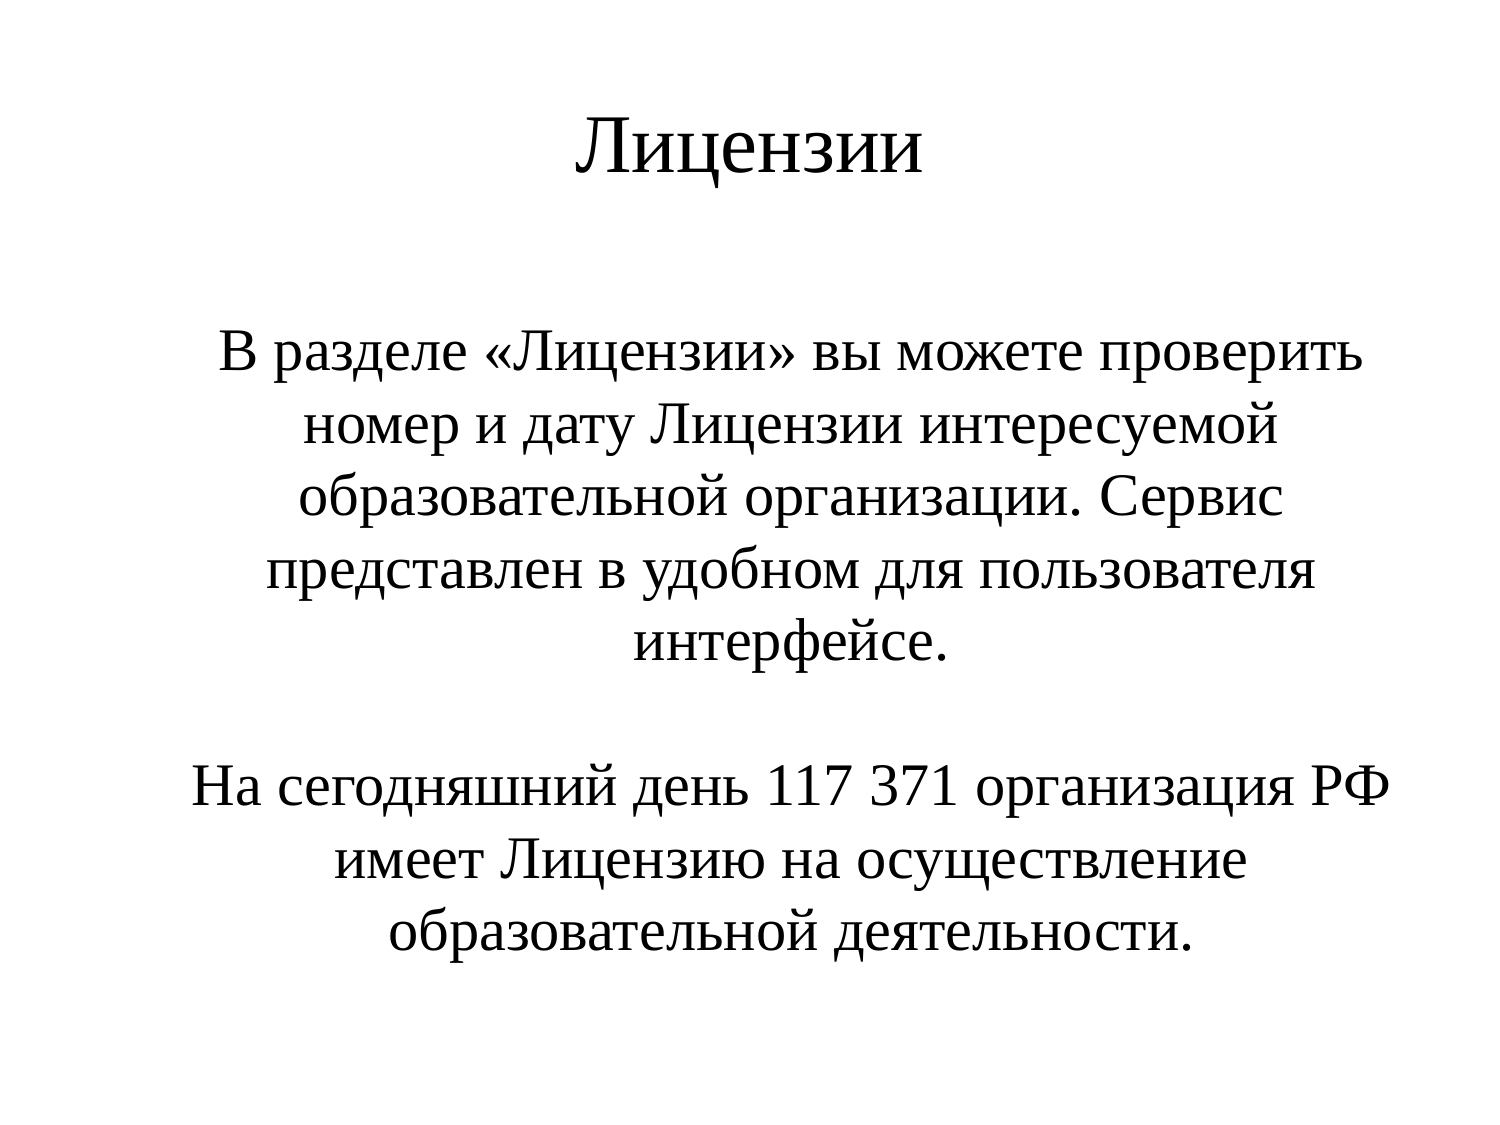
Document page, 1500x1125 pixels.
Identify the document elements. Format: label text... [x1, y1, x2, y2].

list В разделе «Лицензии» вы можете проверить номер и дату Лицензии интересуемой образовательной организации. Сервис представлен в удобном для пользователя интерфейсе. На сегодняшний день 117 371 организация РФ имеет Лицензию на осуществление образовательной деятельности. [75, 222, 1454, 1055]
title Лицензии [75, 45, 1425, 222]
